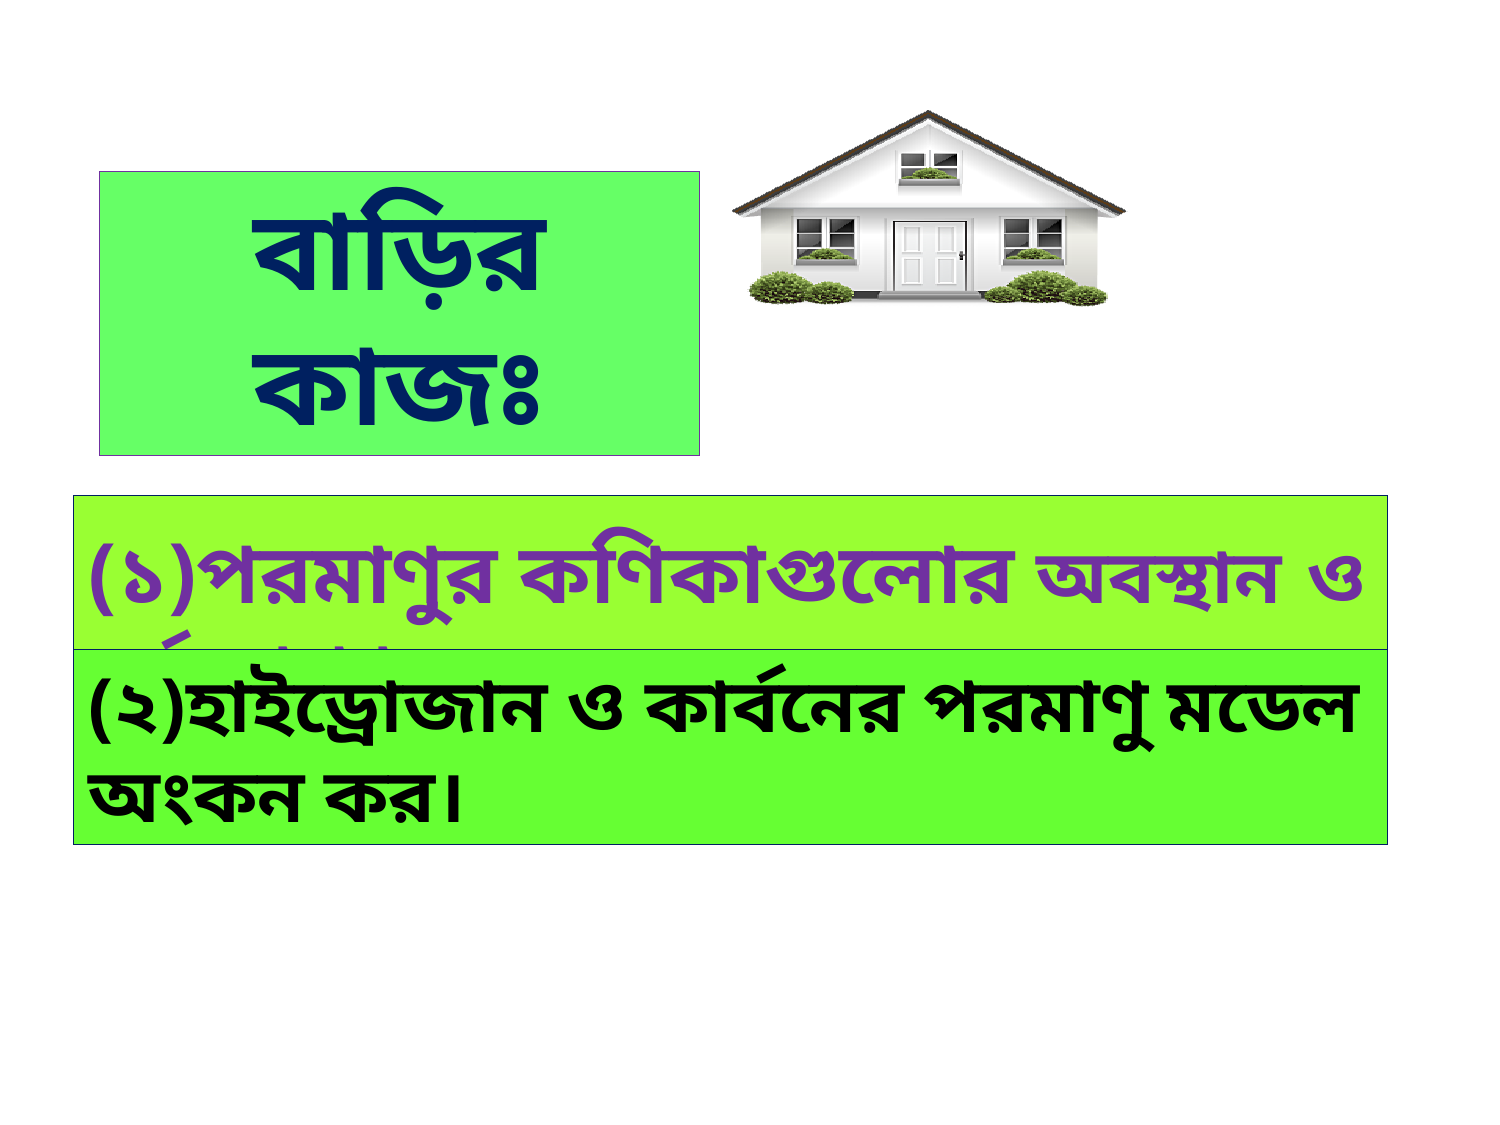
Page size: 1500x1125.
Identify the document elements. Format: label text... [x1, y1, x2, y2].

picture [729, 108, 1130, 323]
text_box (২)হাইড্রোজান ও কার্বনের পরমাণু মডেল অংকন কর। [73, 649, 1388, 845]
text_box (১)পরমাণুর কণিকাগুলোর অবস্থান ও ধর্ম ব্যাখ্যা কর [73, 495, 1388, 649]
text_box বাড়ির কাজঃ [99, 171, 700, 456]
